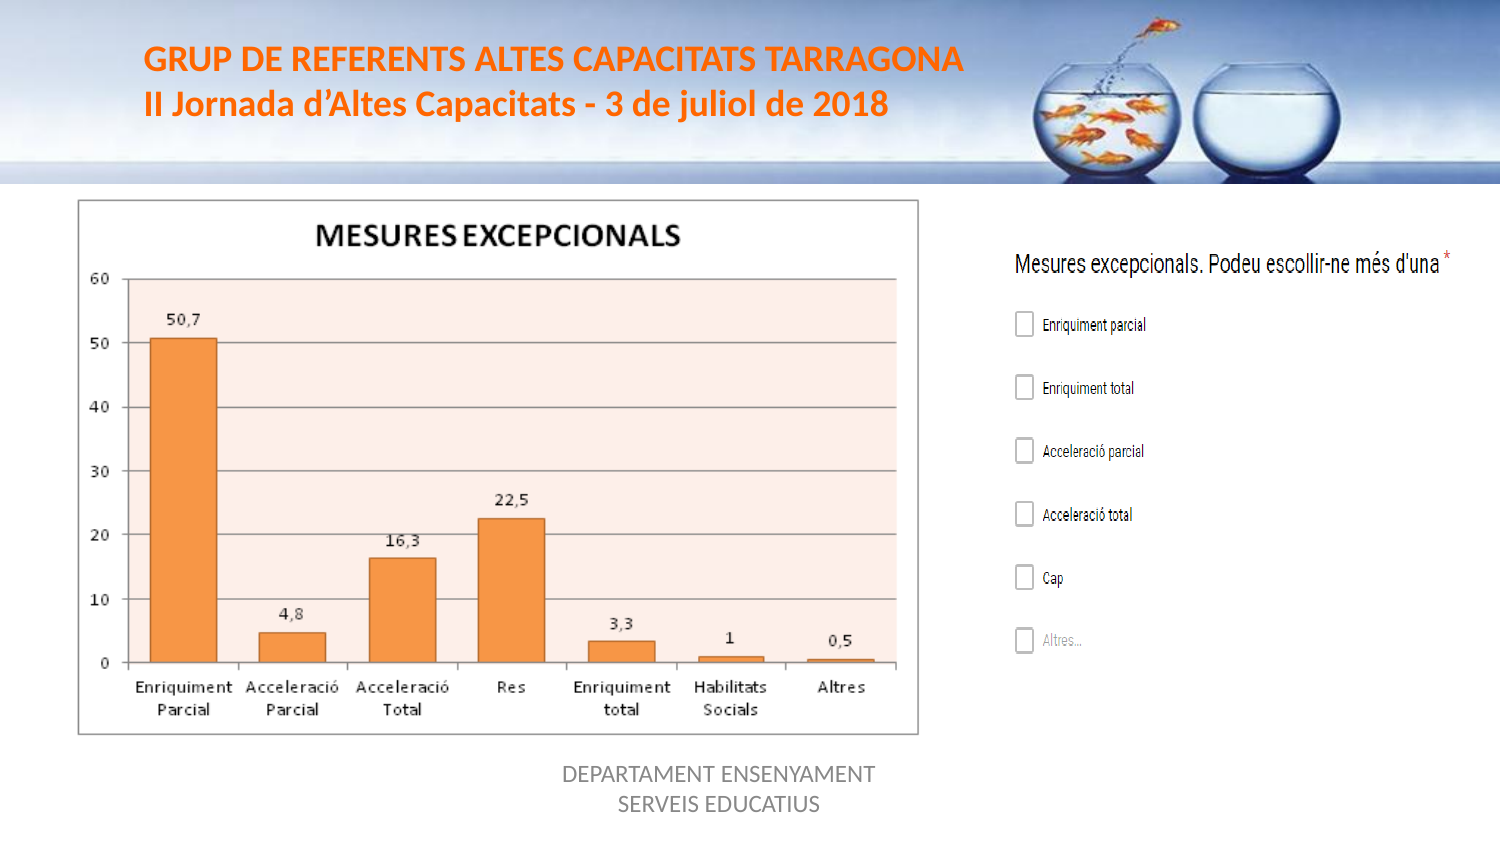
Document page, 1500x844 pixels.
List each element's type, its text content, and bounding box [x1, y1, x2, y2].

picture [74, 197, 923, 738]
text_box DEPARTAMENT ENSENYAMENT SERVEIS EDUCATIUS [445, 755, 988, 844]
text_box [926, 226, 1333, 685]
picture [0, 0, 1500, 184]
picture [995, 215, 1465, 675]
